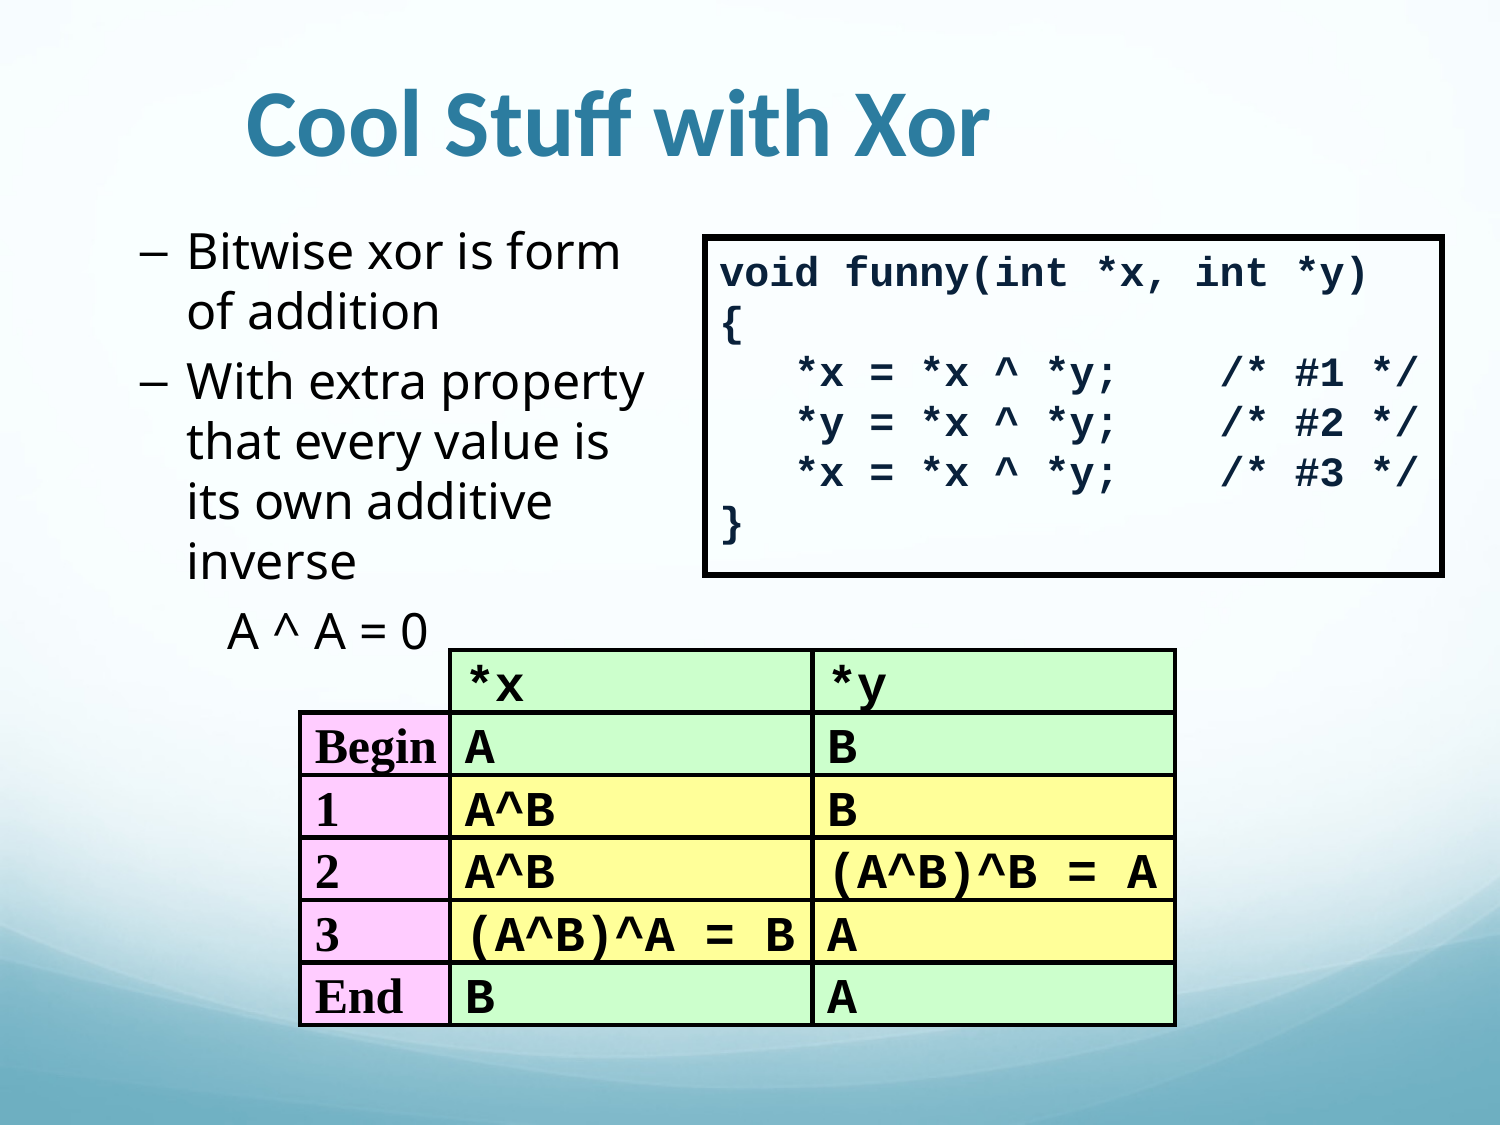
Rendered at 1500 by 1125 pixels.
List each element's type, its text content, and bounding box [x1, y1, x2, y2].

text_box *x [449, 649, 813, 713]
text_box Cool Stuff with Xor [137, 53, 1102, 148]
text_box *y [813, 649, 1175, 713]
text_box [449, 774, 1176, 835]
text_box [449, 899, 1176, 959]
text_box 1 [299, 774, 446, 837]
text_box B [813, 713, 1175, 771]
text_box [449, 961, 1176, 1026]
text_box Bitwise xor is form of addition With extra property that every value is its own additive inverse A ^ A = 0 [50, 212, 675, 625]
text_box 3 [299, 899, 442, 962]
text_box A [450, 713, 813, 772]
text_box 2 [299, 837, 442, 899]
picture [0, 0, 1500, 1125]
text_box void funny(int *x, int *y) { *x = *x ^ *y; /* #1 */ *y = *x ^ *y; /* #2 */ *x = *x ^ *y; /* #3 */ } [704, 237, 1443, 575]
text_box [449, 836, 1176, 897]
text_box End [299, 962, 442, 1025]
text_box Begin [299, 712, 450, 774]
